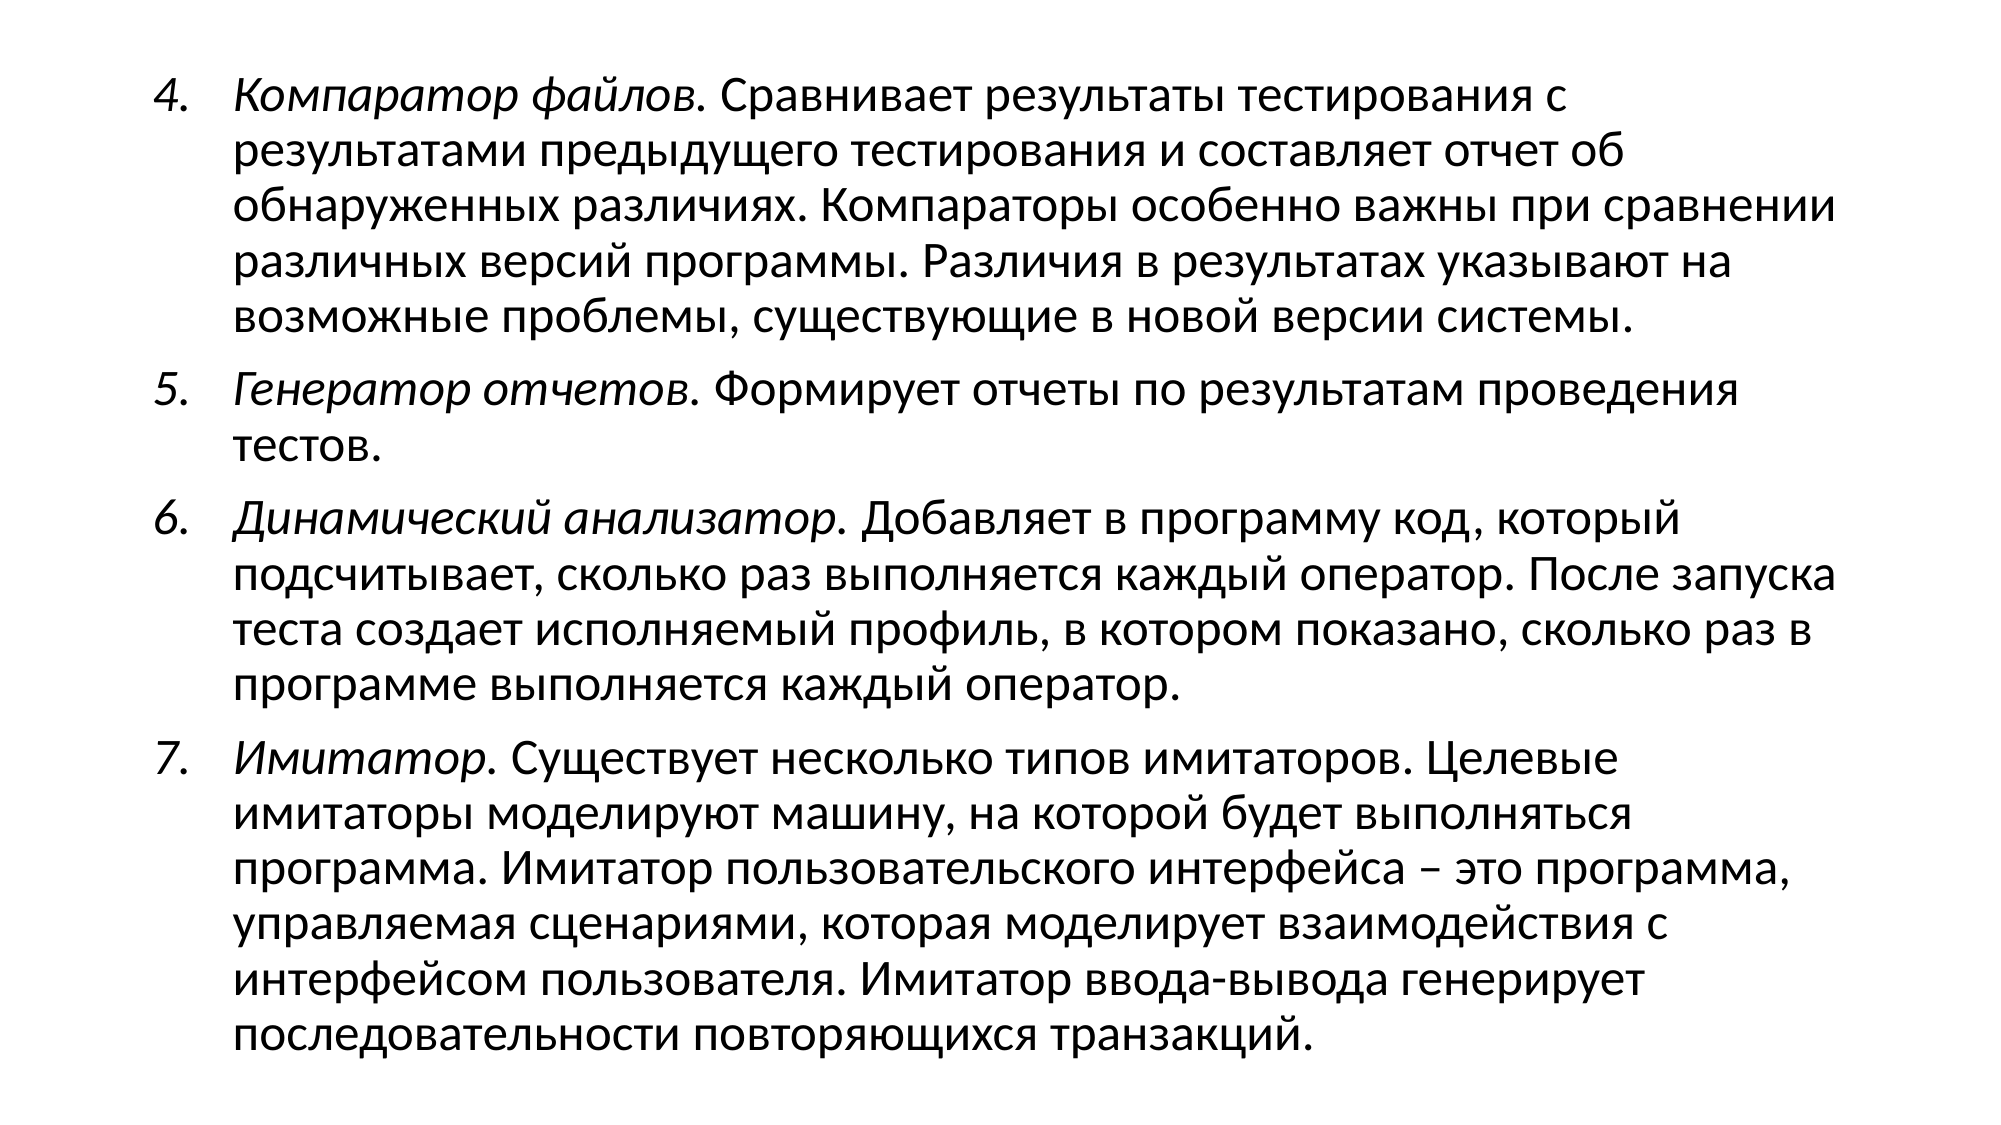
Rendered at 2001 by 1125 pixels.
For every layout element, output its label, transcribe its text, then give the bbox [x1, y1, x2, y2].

list Компаратор файлов. Сравнивает результаты тестирования с результатами предыдущего тестирования и составляет отчет об обнаруженных различиях. Компараторы особенно важны при сравнении различных версий программы. Различия в результатах указывают на возможные проблемы, существующие в новой версии системы. Генератор отчетов. Формирует отчеты по результатам проведения тестов. Динамический анализатор. Добавляет в программу код, который подсчитывает, сколько раз выполняется каждый оператор. После запуска теста создает исполняемый профиль, в котором показано, сколько раз в программе выполняется каждый оператор. Имитатор. Существует несколько типов имитаторов. Целевые имитаторы моделируют машину, на которой будет выполняться программа. Имитатор пользовательского интерфейса – это программа, управляемая сценариями, которая моделирует взаимодействия с интерфейсом пользователя. Имитатор ввода-вывода генерирует последовательности повторяющихся транзакций. [137, 59, 1863, 1084]
